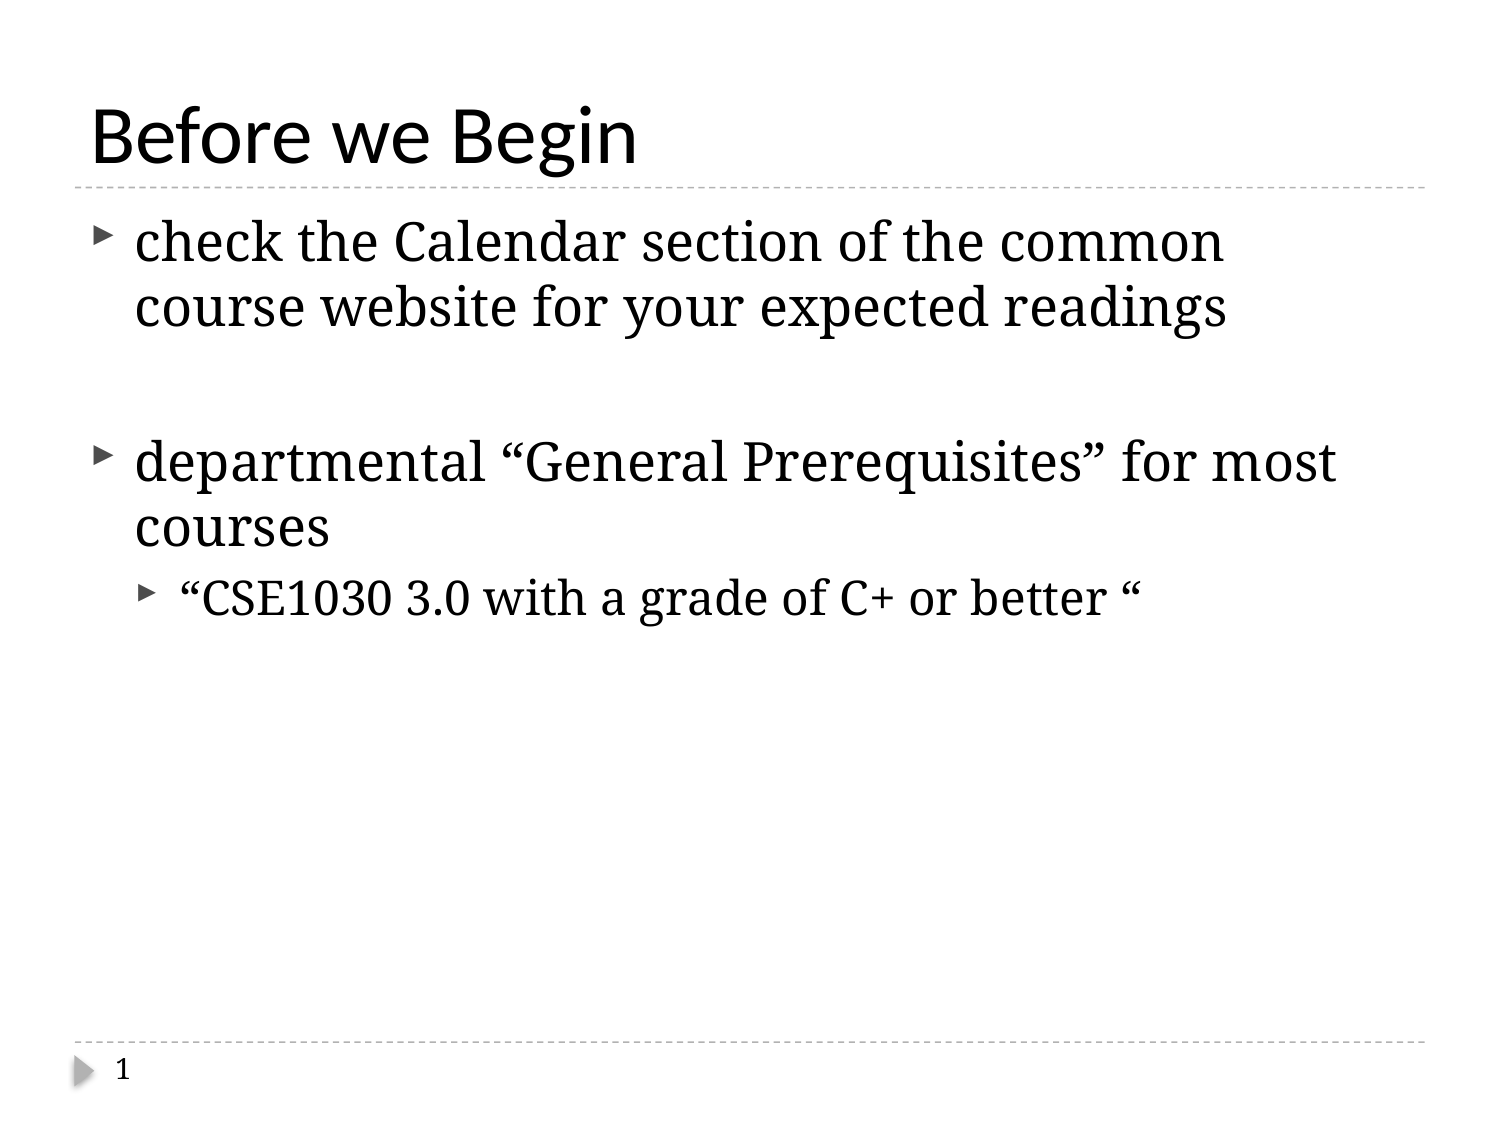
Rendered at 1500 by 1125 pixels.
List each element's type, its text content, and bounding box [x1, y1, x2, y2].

slide_number 1 [100, 1042, 426, 1103]
list check the Calendar section of the common course website for your expected readings departmental “General Prerequisites” for most courses “CSE1030 3.0 with a grade of C+ or better “ [74, 199, 1426, 1011]
title Before we Begin [74, 24, 1426, 188]
